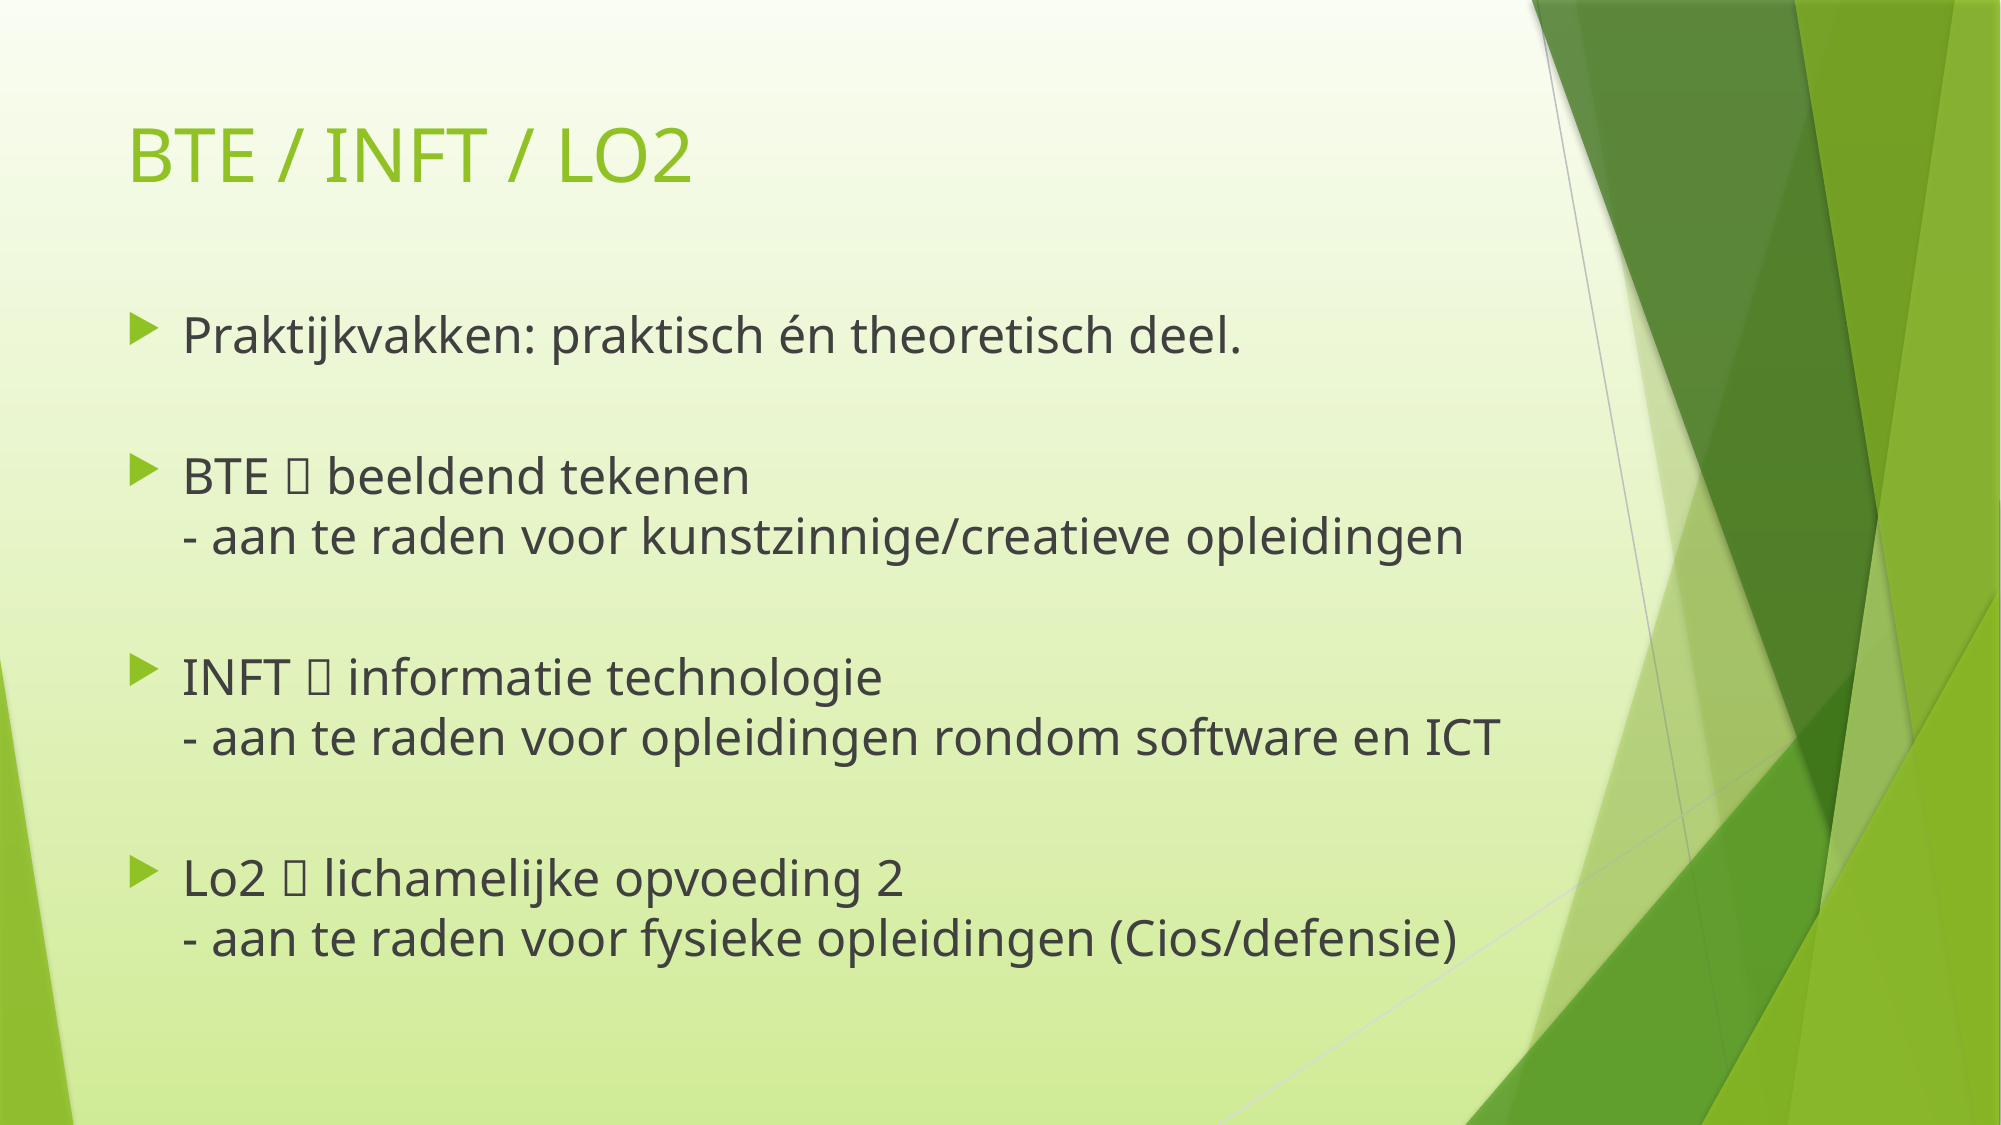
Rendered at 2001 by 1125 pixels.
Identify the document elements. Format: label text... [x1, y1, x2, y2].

list Praktijkvakken: praktisch én theoretisch deel. BTE  beeldend tekenen - aan te raden voor kunstzinnige/creatieve opleidingen INFT  informatie technologie - aan te raden voor opleidingen rondom software en ICT Lo2  lichamelijke opvoeding 2 - aan te raden voor fysieke opleidingen (Cios/defensie) [111, 296, 1522, 995]
title BTE / INFT / LO2 [111, 99, 1522, 296]
